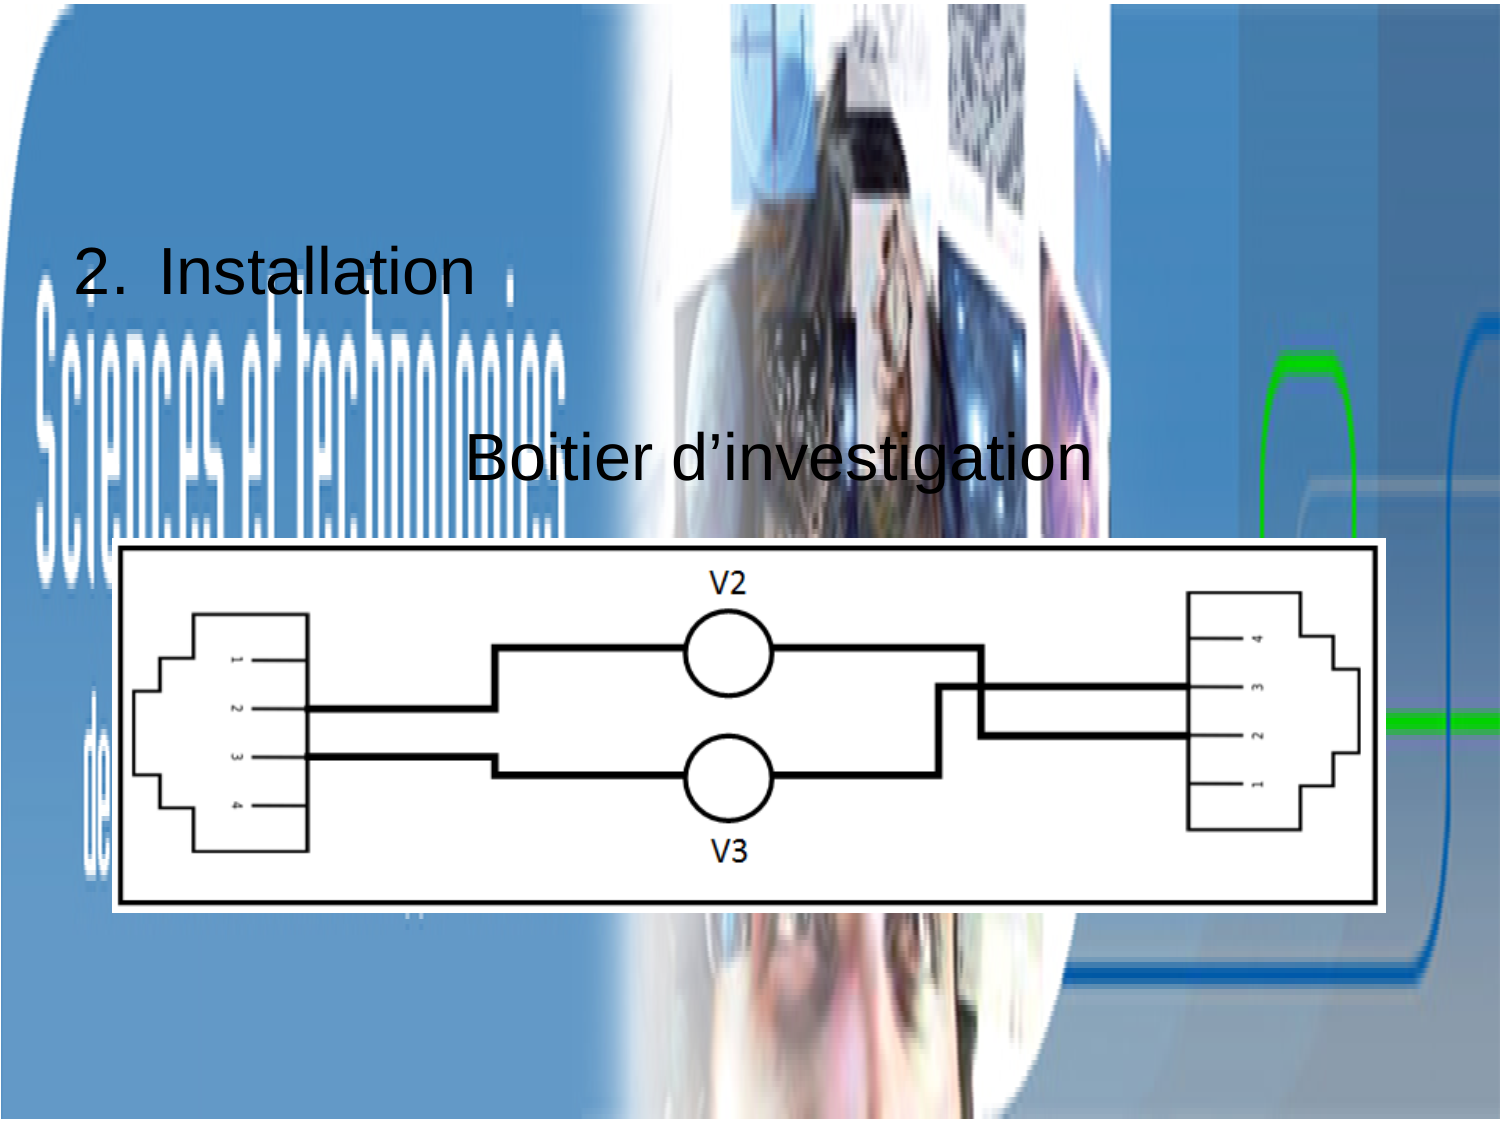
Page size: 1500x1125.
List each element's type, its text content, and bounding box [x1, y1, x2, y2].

picture [111, 538, 1386, 913]
list Installation Boitier d’investigation [58, 219, 1500, 1000]
picture [0, 0, 1500, 1125]
